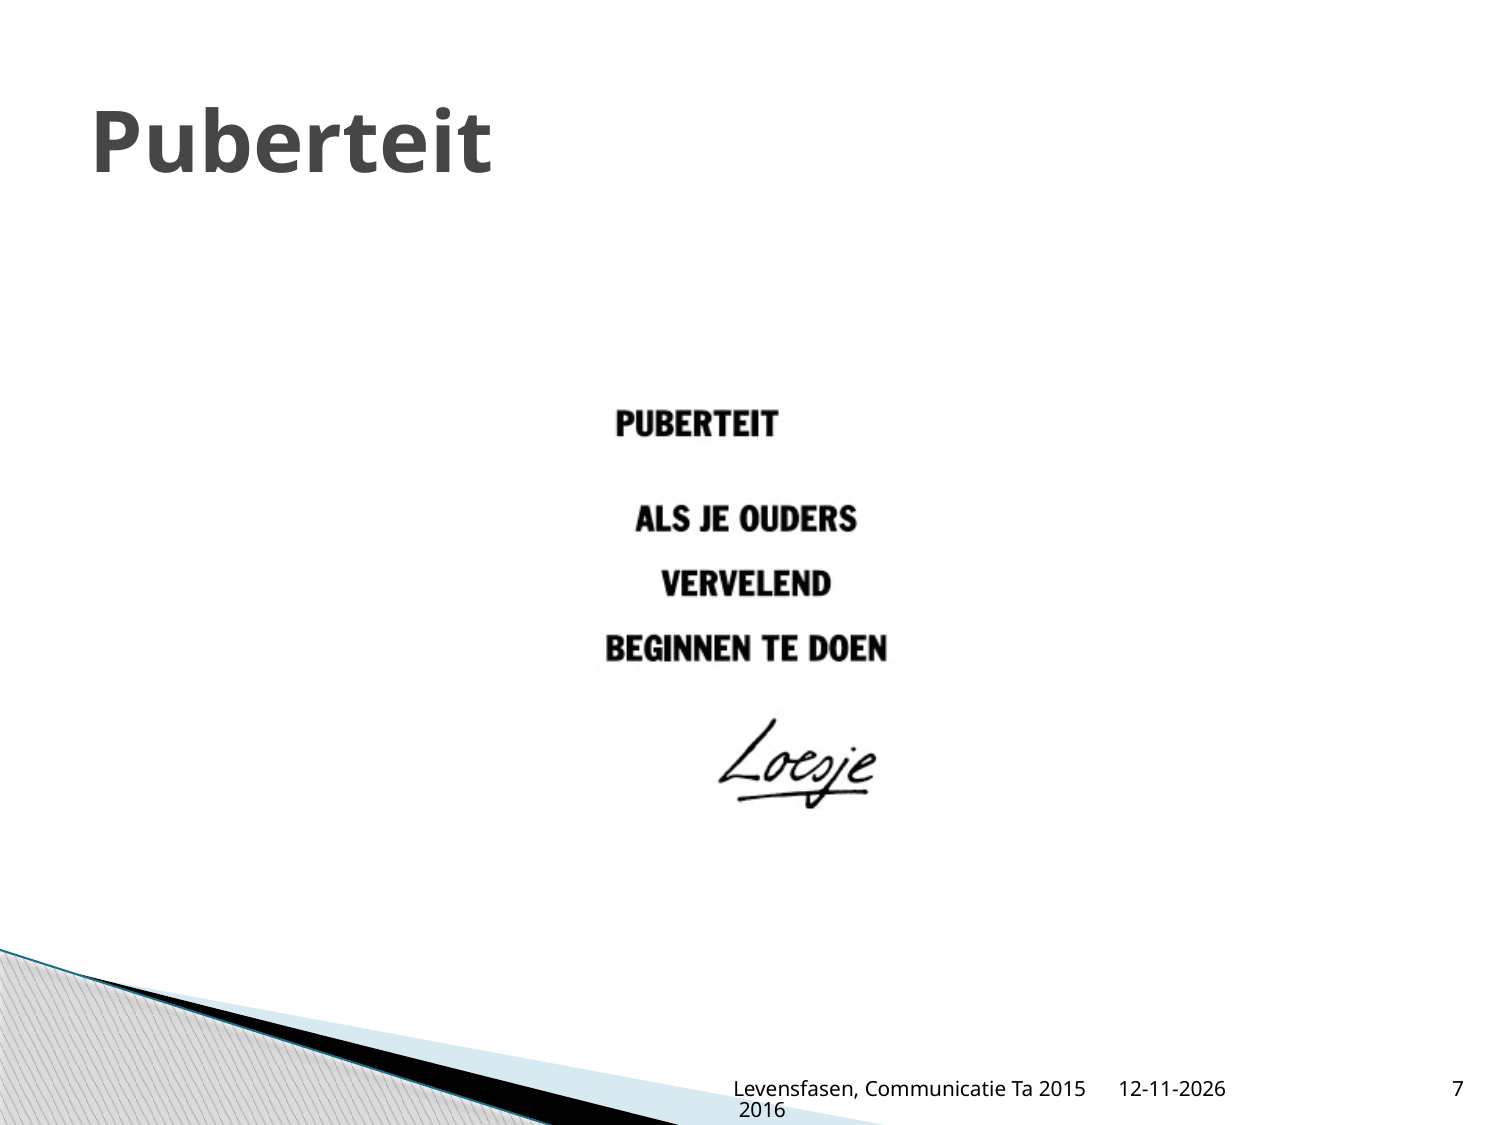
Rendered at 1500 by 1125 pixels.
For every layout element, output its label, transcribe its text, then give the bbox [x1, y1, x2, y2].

slide_number 7 [1418, 1051, 1479, 1112]
title Puberteit [75, 45, 1425, 233]
footer Levensfasen, Communicatie Ta 2015 2016 [718, 1051, 1105, 1112]
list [569, 377, 931, 852]
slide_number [1105, 1051, 1418, 1112]
